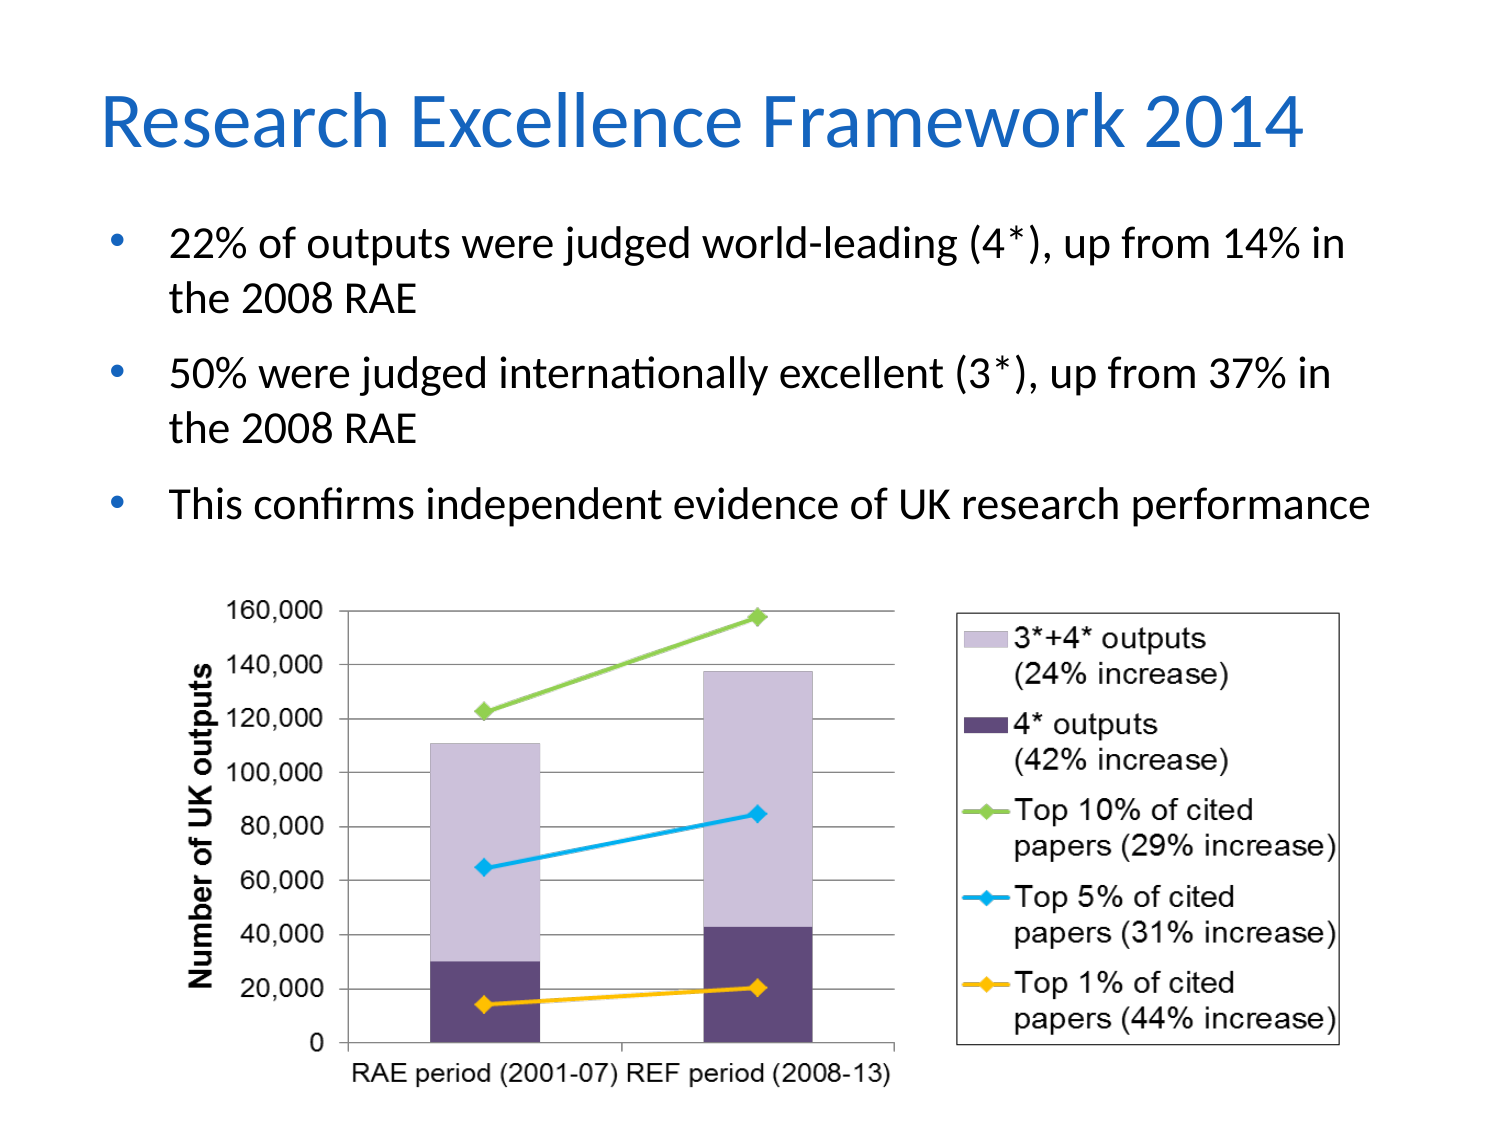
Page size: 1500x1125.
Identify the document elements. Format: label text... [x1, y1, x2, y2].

text_box 22% of outputs were judged world-leading (4*), up from 14% in the 2008 RAE 50% were judged internationally excellent (3*), up from 37% in the 2008 RAE This confirms independent evidence of UK research performance [94, 204, 1400, 537]
text_box Research Excellence Framework 2014 [100, 68, 1447, 220]
picture [170, 576, 1377, 1107]
